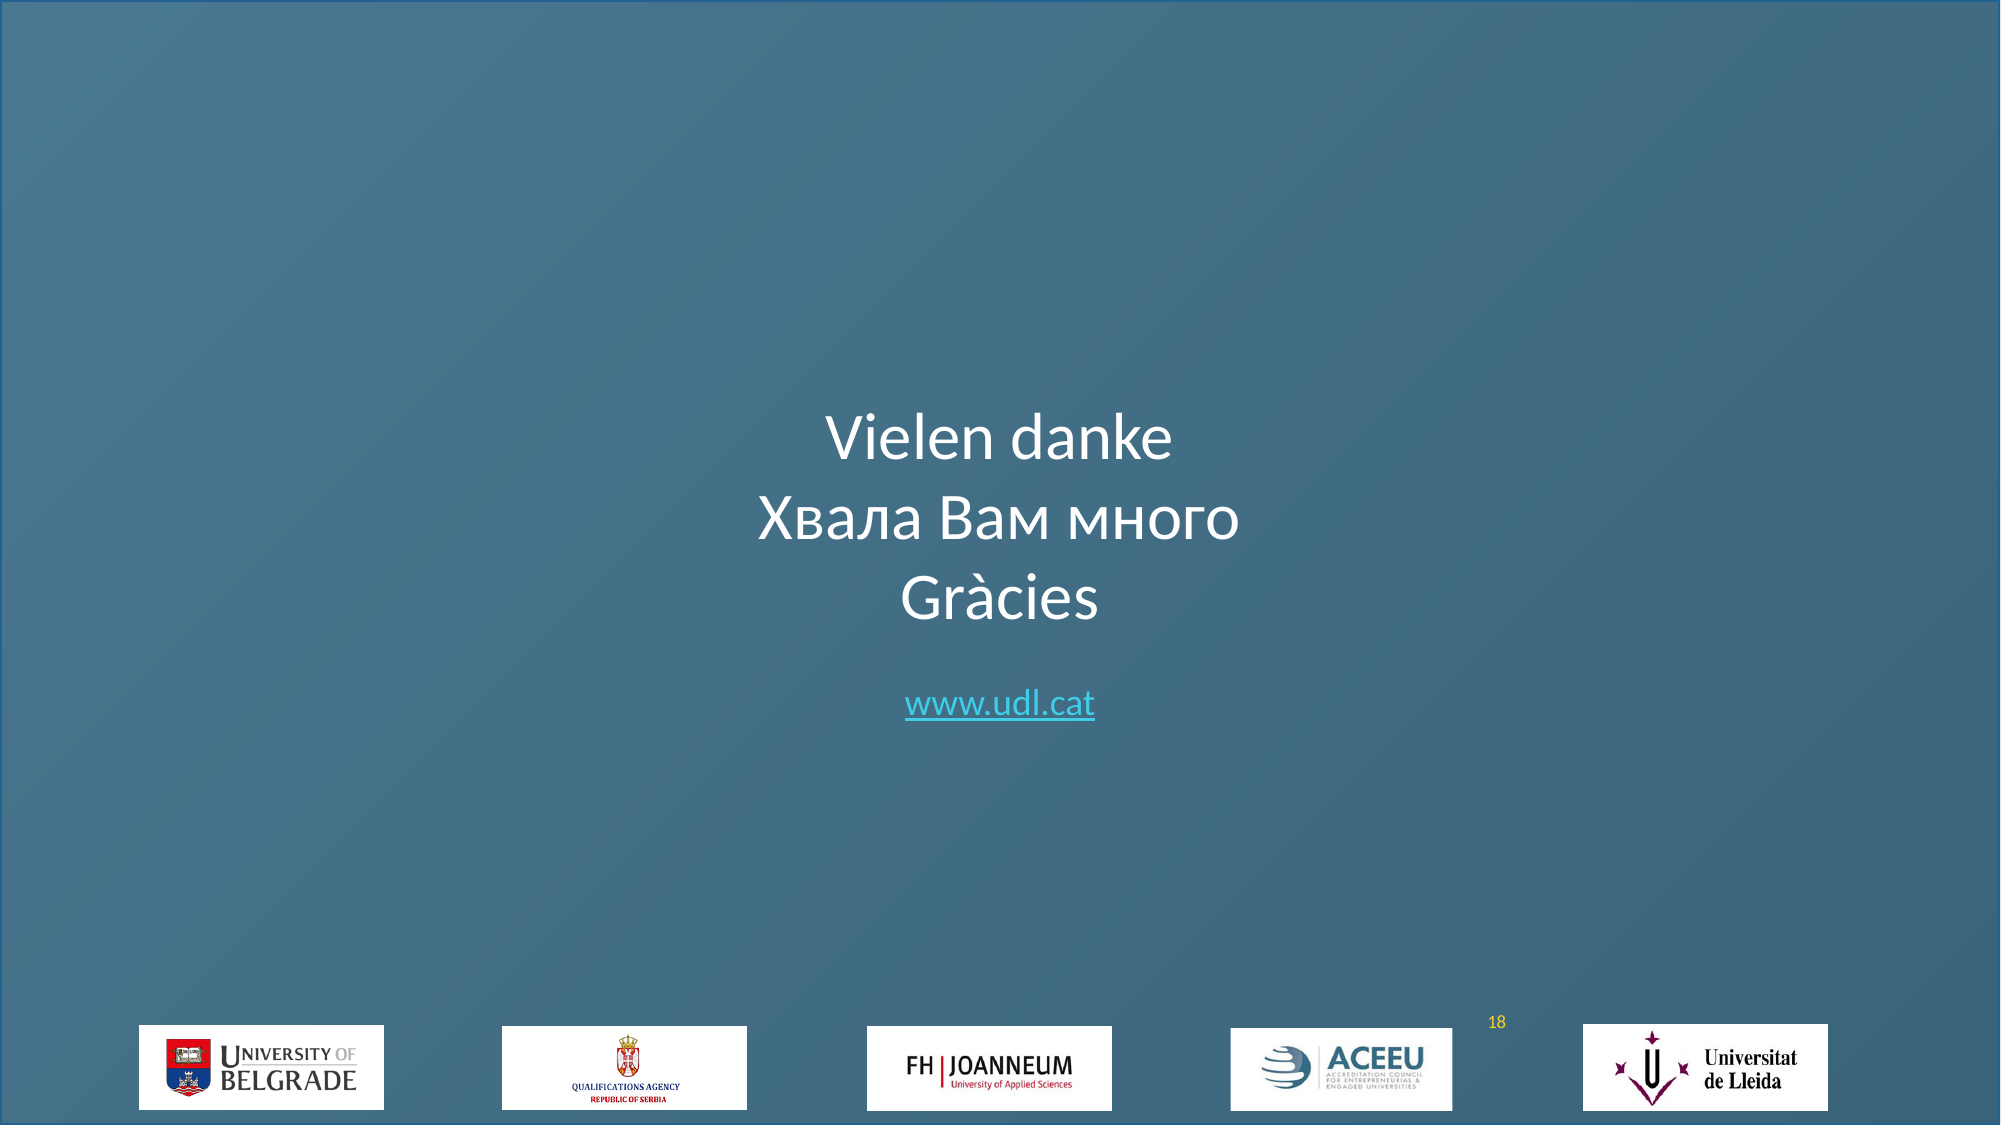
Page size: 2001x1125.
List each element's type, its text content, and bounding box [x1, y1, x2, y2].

slide_number 18 [1409, 991, 1522, 1051]
picture [1230, 1028, 1453, 1111]
picture [1583, 1024, 1828, 1111]
picture [867, 1026, 1112, 1111]
picture [139, 1025, 384, 1110]
picture [502, 1026, 747, 1110]
text_box Vielen danke Хвала Вам много Gràcies www.udl.cat [499, 385, 1501, 731]
